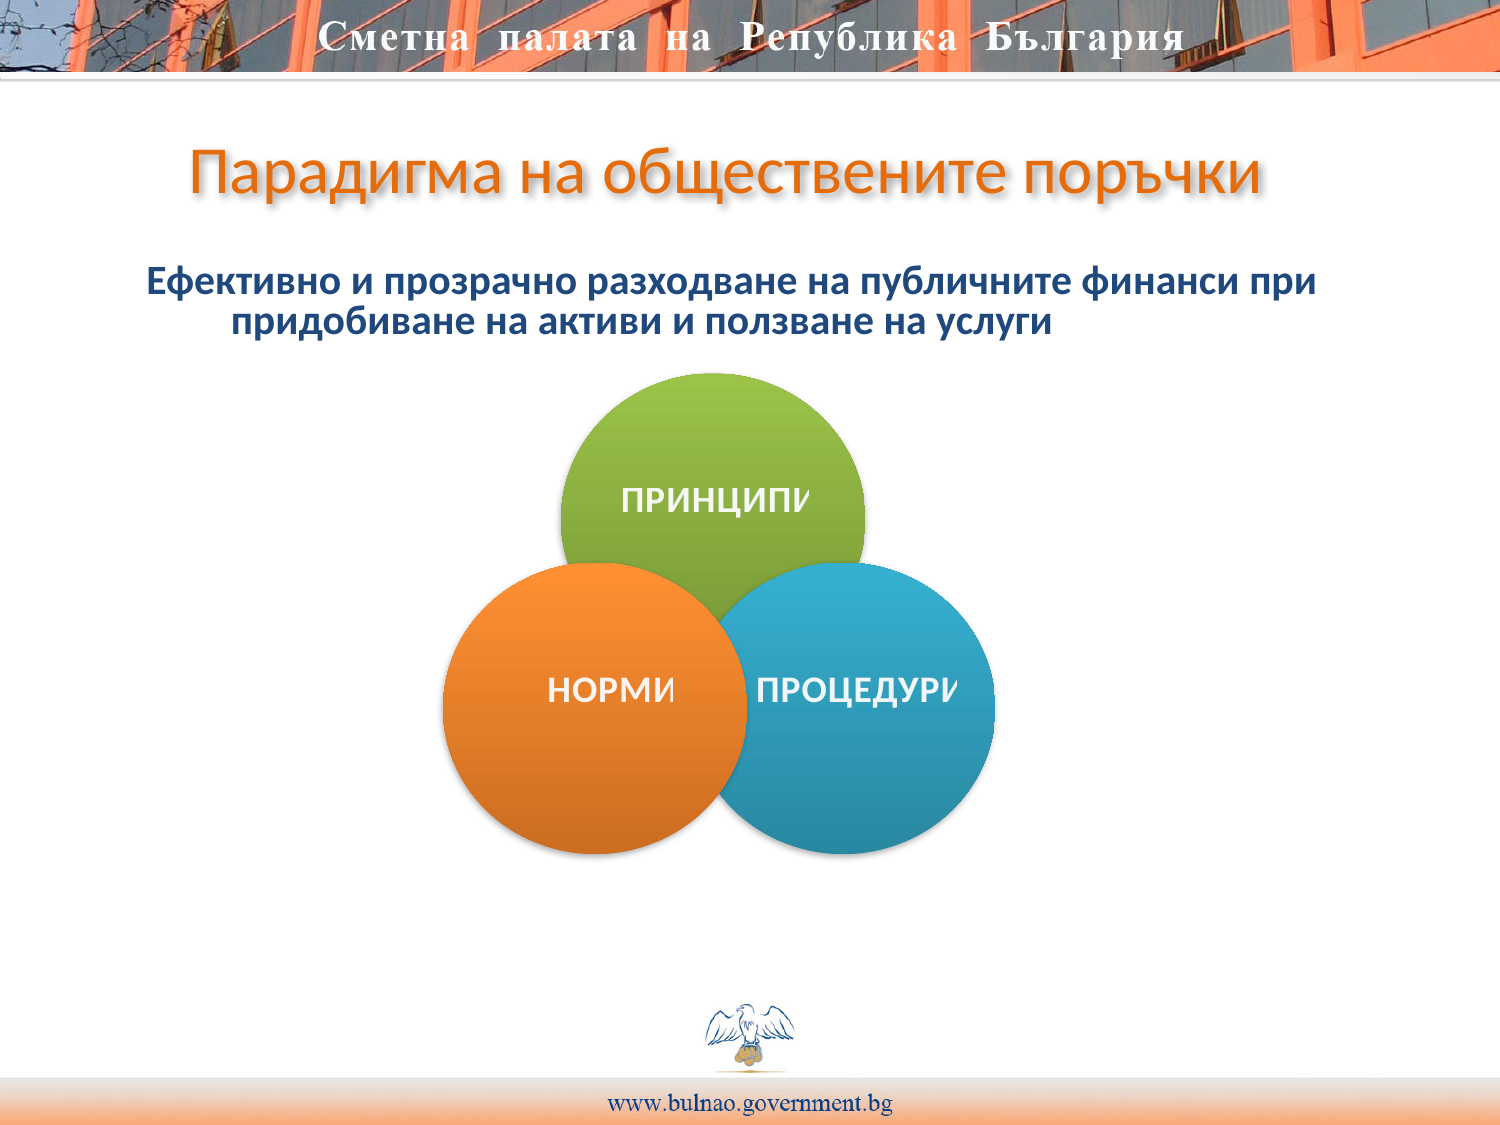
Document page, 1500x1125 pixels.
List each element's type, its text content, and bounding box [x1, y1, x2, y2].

text_box [721, 562, 986, 656]
text_box [561, 373, 866, 618]
text_box ПРИНЦИПИ [572, 467, 866, 529]
text_box [723, 717, 996, 855]
text_box [443, 562, 748, 855]
text_box ПРОЦЕДУРИ [759, 656, 1007, 717]
title Парадигма на обществените поръчки [88, 91, 1364, 244]
picture [0, 993, 1500, 1125]
subtitle Ефективно и прозрачно разходване на публичните финанси при придобиване на активи и ползване на услуги [111, 255, 1365, 926]
text_box НОРМИ [466, 656, 759, 717]
picture [0, 0, 1500, 83]
